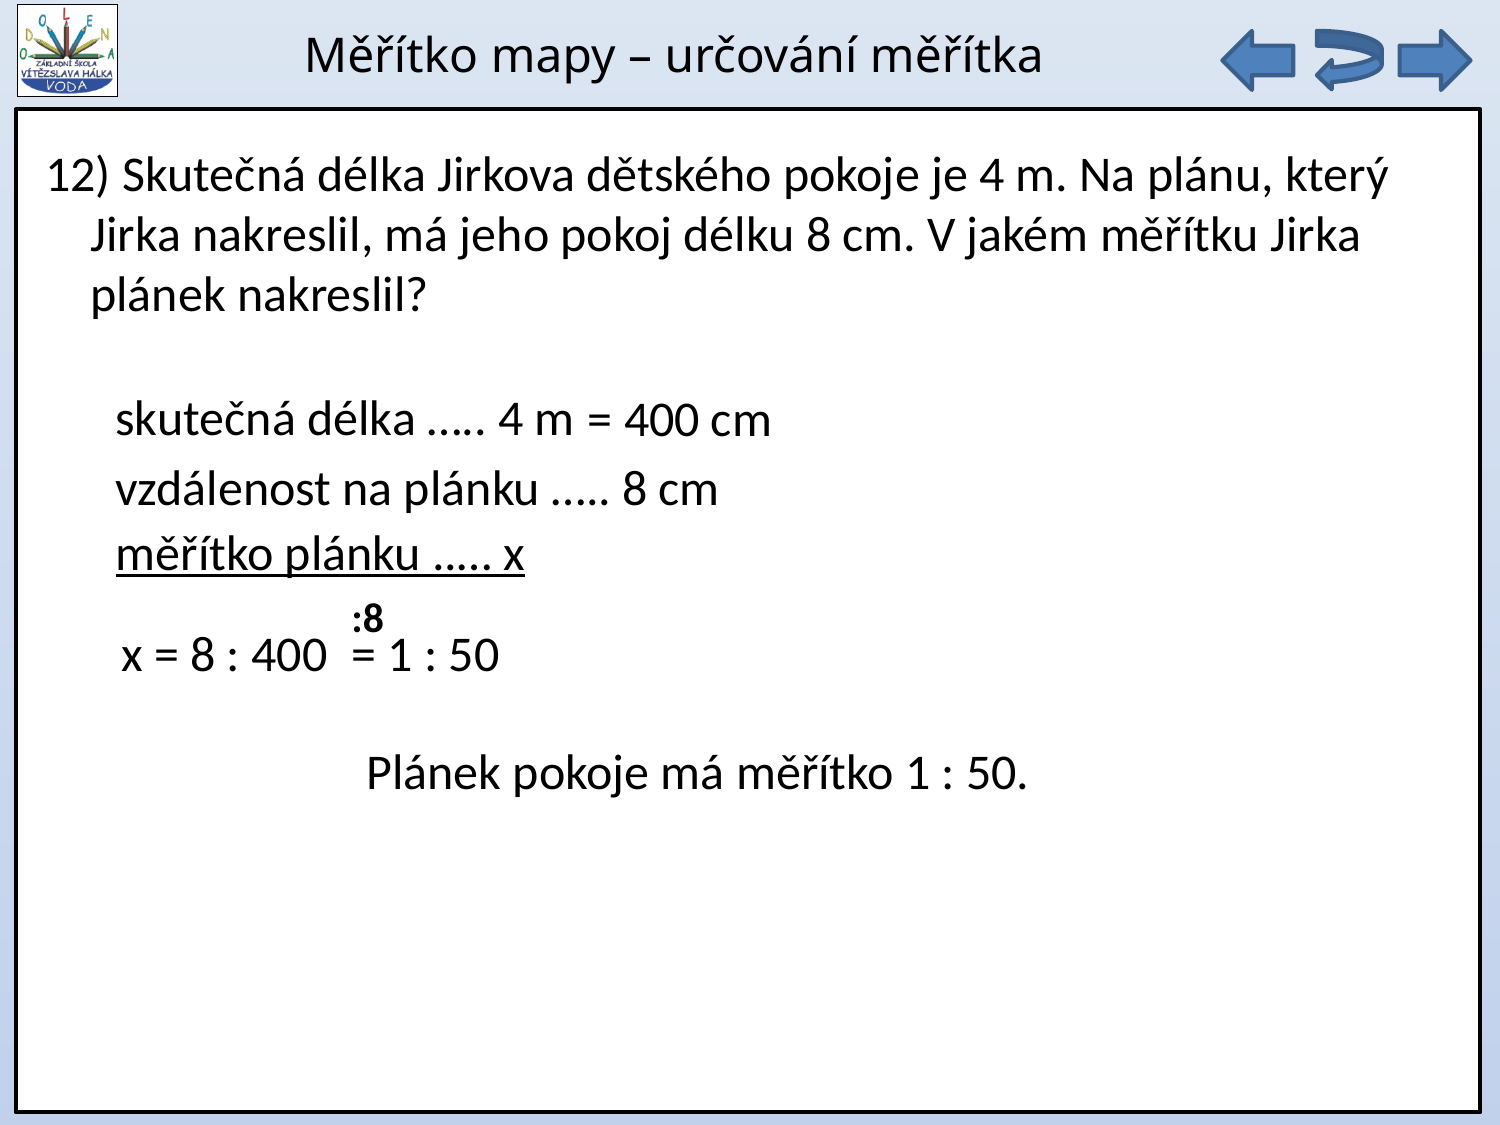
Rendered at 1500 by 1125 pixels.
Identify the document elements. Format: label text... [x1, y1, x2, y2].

text_box Měřítko mapy – určování měřítka [124, 16, 1249, 89]
text_box [1397, 28, 1473, 92]
text_box x = 8 : 400 [106, 609, 336, 693]
text_box vzdálenost na plánku ….. 8 cm [100, 458, 916, 527]
text_box :8 [336, 574, 467, 657]
text_box = 400 cm [572, 374, 963, 458]
text_box = 1 : 50 [336, 609, 573, 693]
text_box [14, 107, 1482, 1114]
text_box 12) Skutečná délka Jirkova dětského pokoje je 4 m. Na plánu, který Jirka nakreslil, má jeho pokoj délku 8 cm. V jakém měřítku Jirka plánek nakreslil? [30, 136, 1472, 327]
text_box [1248, 28, 1296, 92]
picture [17, 4, 119, 97]
text_box skutečná délka ….. 4 m [100, 373, 632, 458]
text_box měřítko plánku ..… x [100, 503, 881, 598]
text_box Plánek pokoje má měřítko 1 : 50. [351, 727, 1223, 811]
text_box [1314, 28, 1384, 92]
